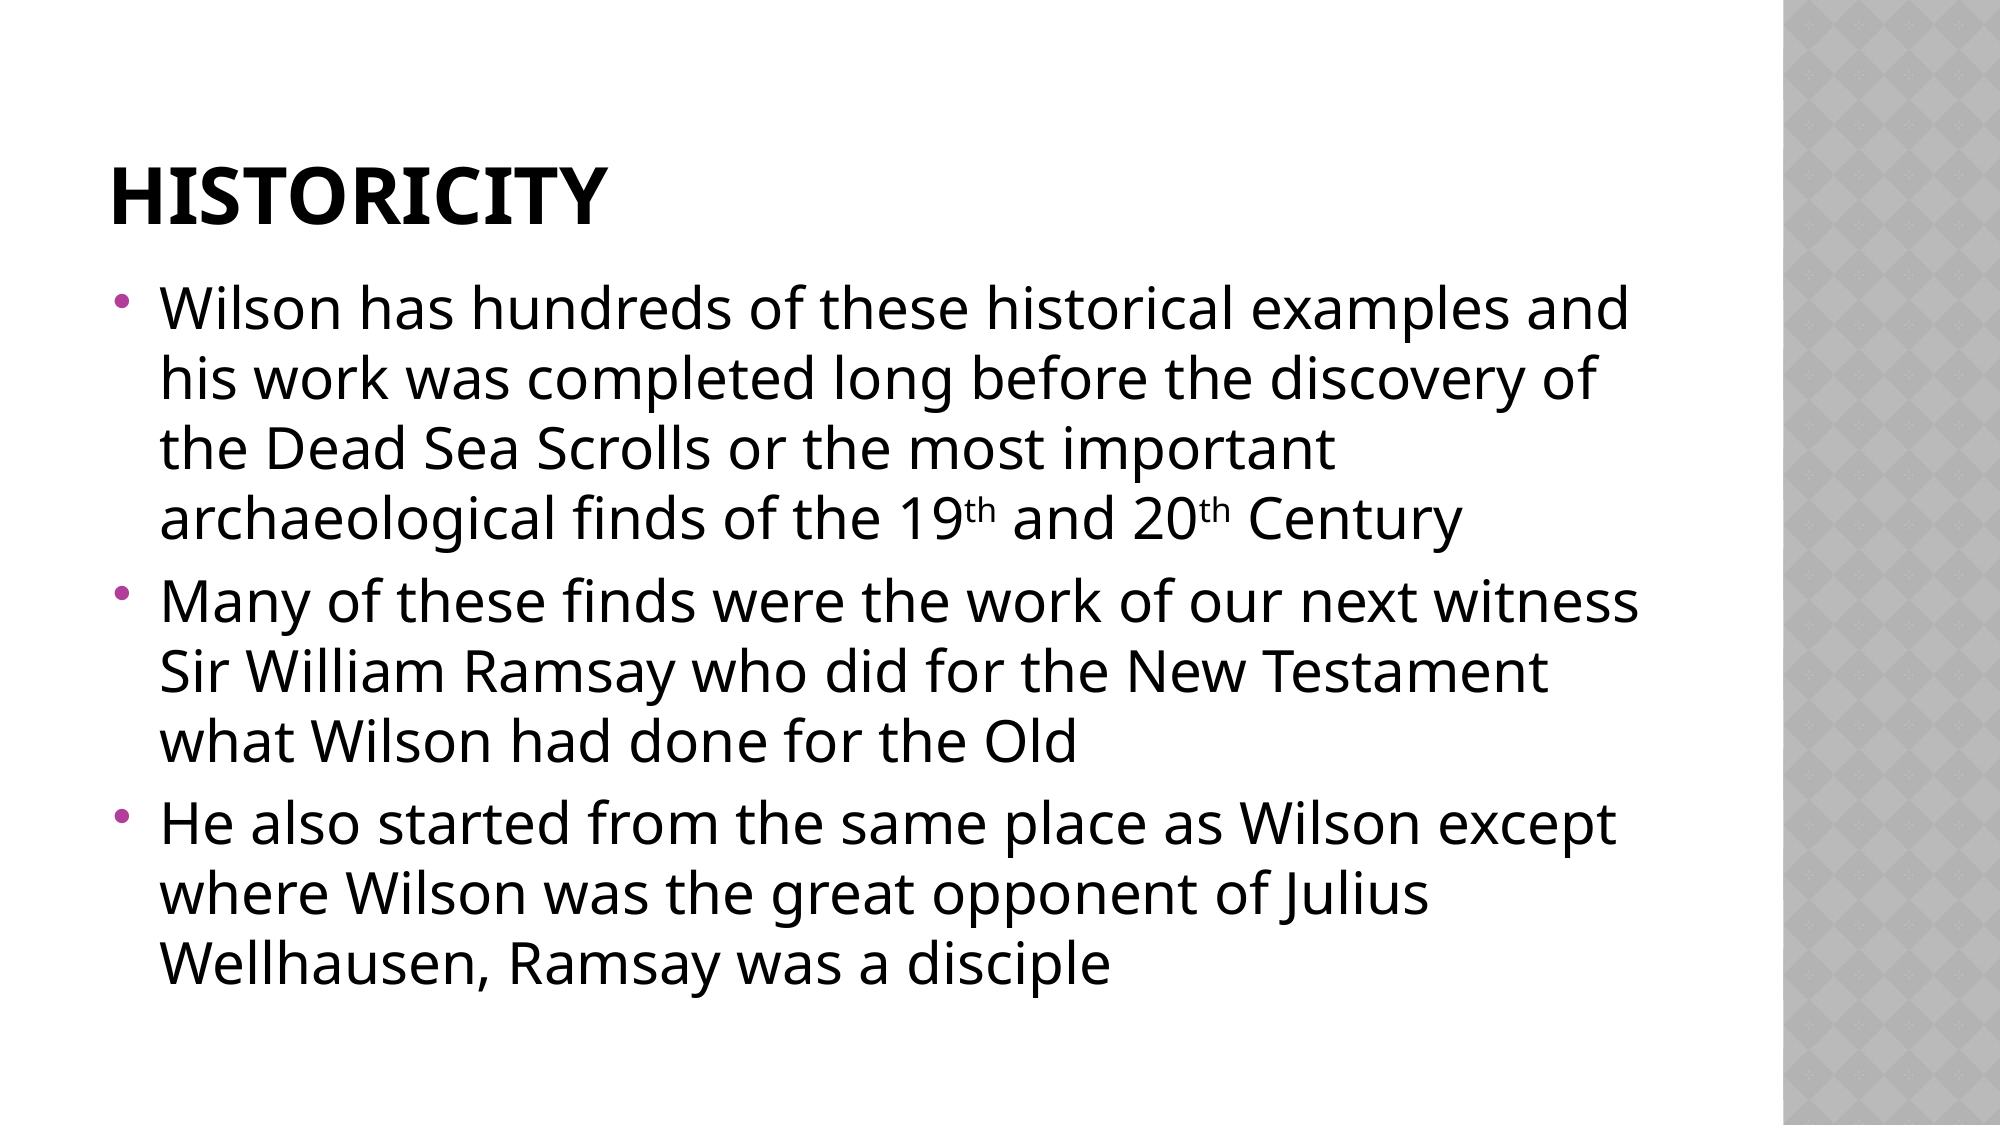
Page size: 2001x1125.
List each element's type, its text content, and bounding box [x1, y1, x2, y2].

list Wilson has hundreds of these historical examples and his work was completed long before the discovery of the Dead Sea Scrolls or the most important archaeological finds of the 19th and 20th Century Many of these finds were the work of our next witness Sir William Ramsay who did for the New Testament what Wilson had done for the Old He also started from the same place as Wilson except where Wilson was the great opponent of Julius Wellhausen, Ramsay was a disciple [99, 264, 1684, 1059]
title Historicity [99, 52, 1684, 240]
